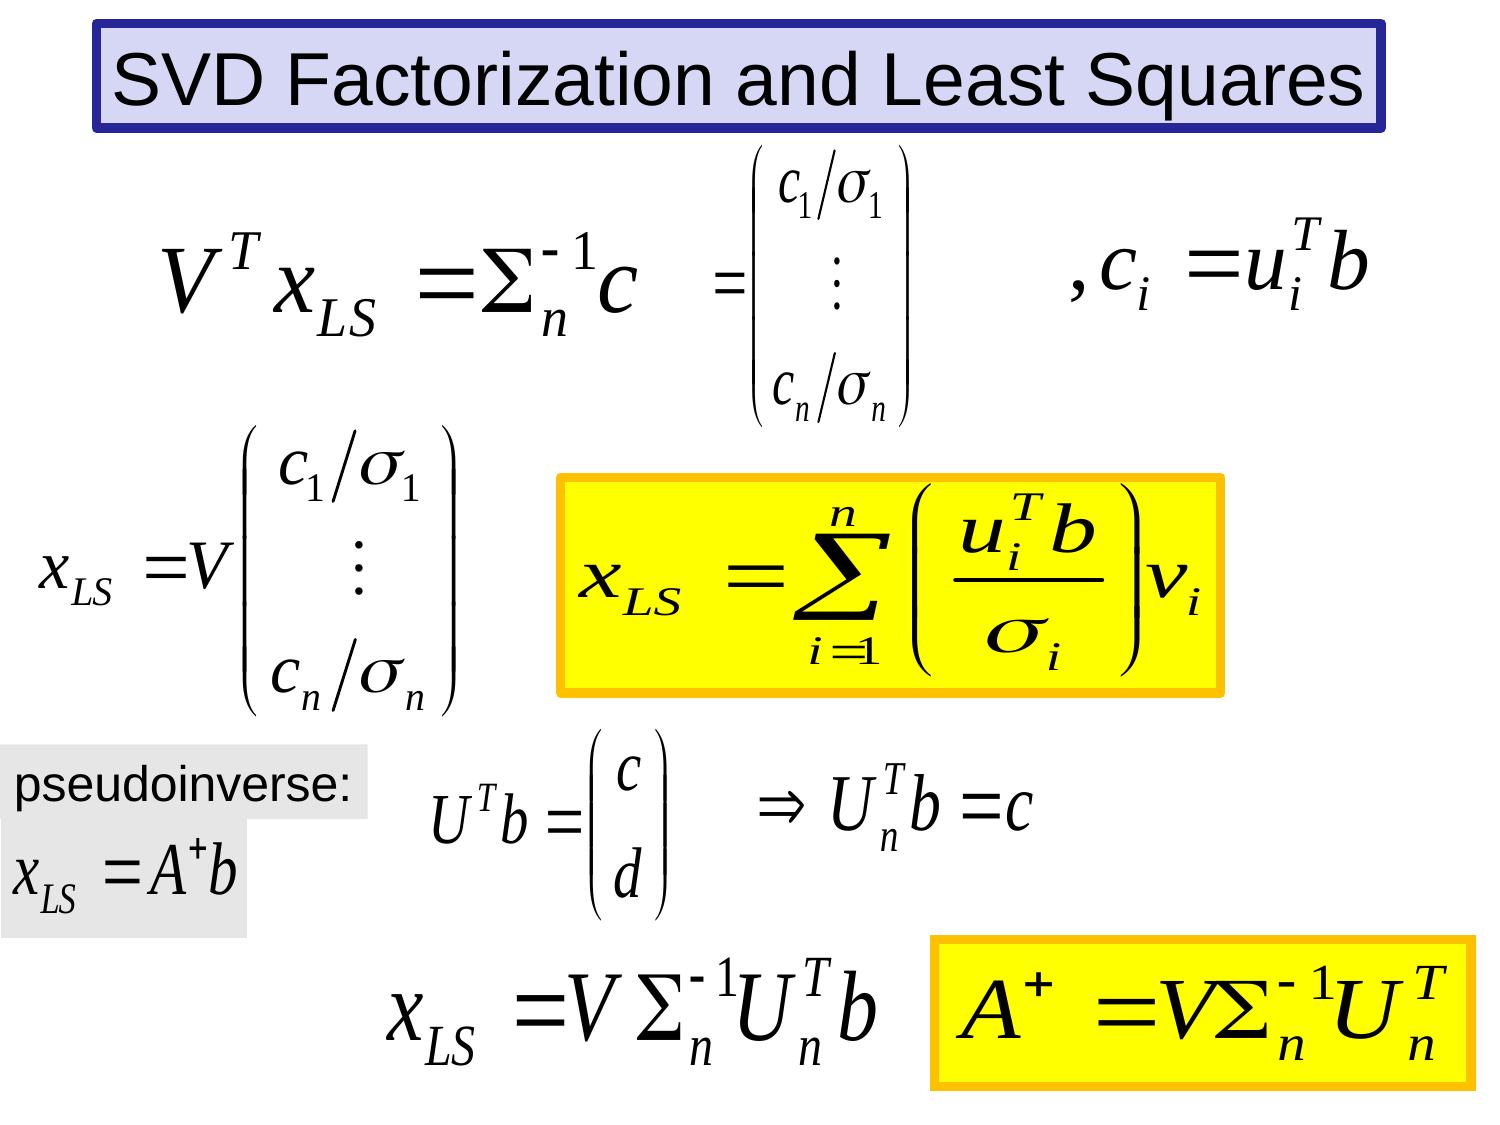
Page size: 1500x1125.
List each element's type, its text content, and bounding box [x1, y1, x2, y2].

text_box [938, 944, 1467, 1083]
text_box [25, 408, 475, 734]
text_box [1058, 196, 1387, 332]
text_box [0, 744, 374, 939]
text_box SVD Factorization and Least Squares [96, 23, 1382, 129]
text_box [702, 128, 925, 445]
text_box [370, 932, 891, 1091]
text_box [424, 717, 686, 933]
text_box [152, 207, 654, 361]
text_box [748, 743, 1047, 872]
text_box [560, 468, 1223, 694]
